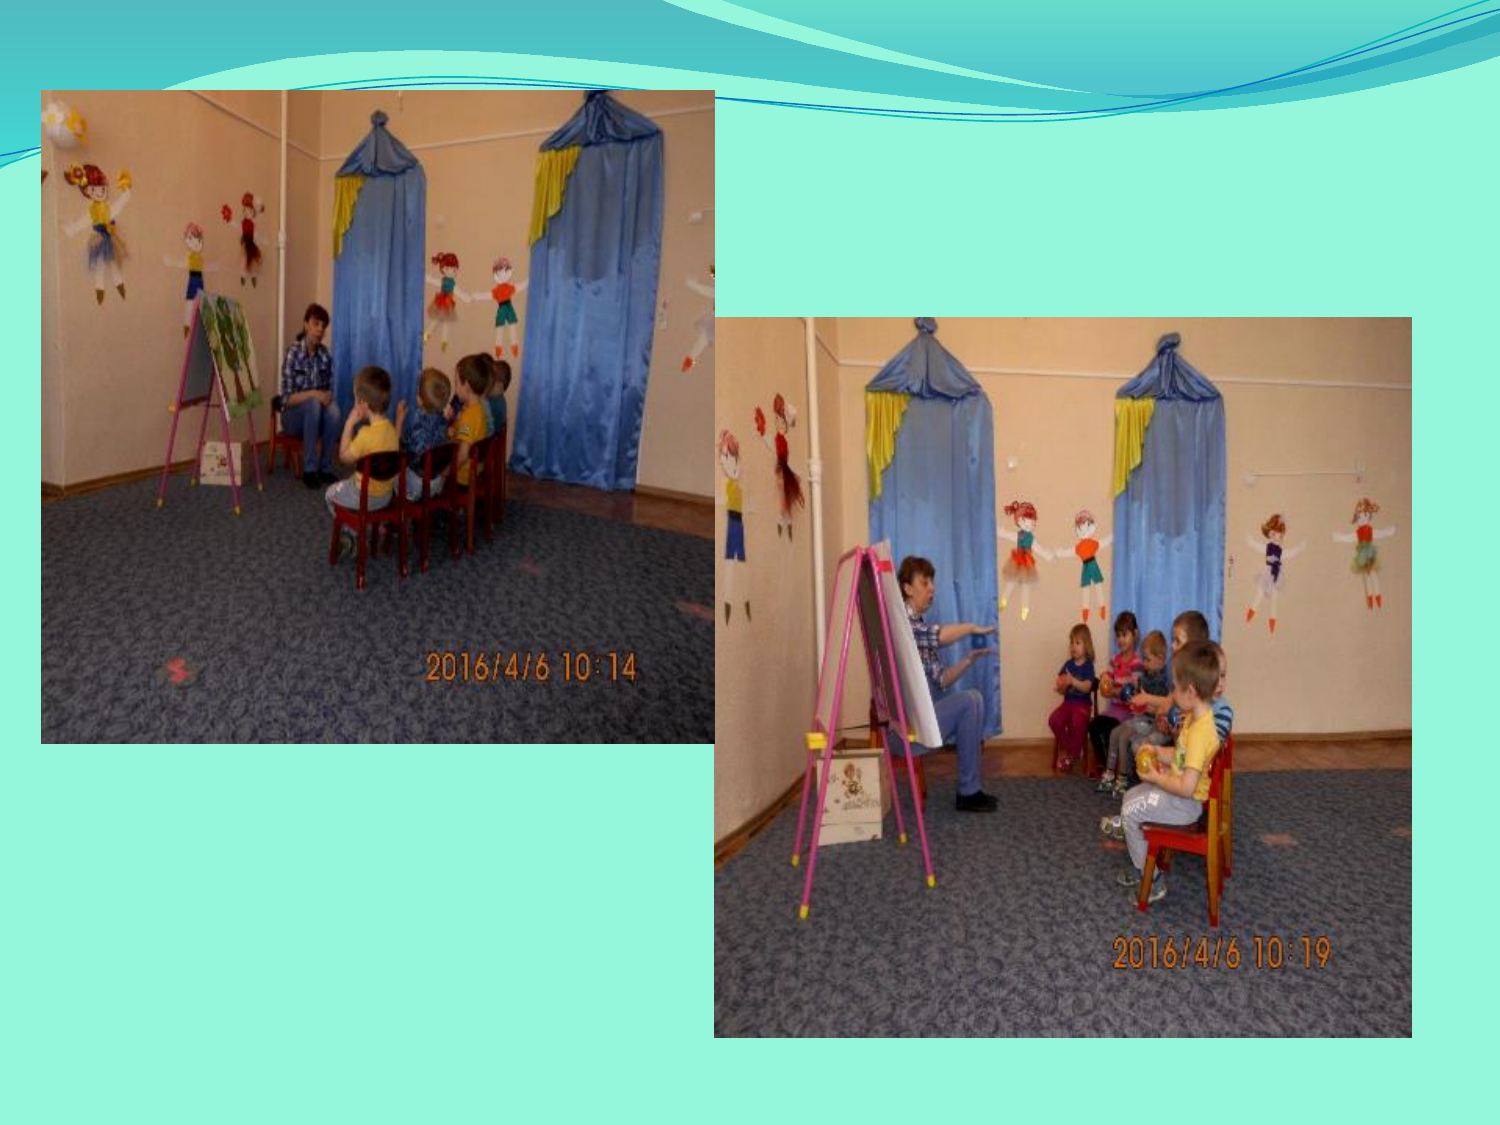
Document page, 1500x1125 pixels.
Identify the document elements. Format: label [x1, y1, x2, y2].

title [717, 93, 1425, 211]
picture [40, 89, 715, 745]
list [714, 317, 1412, 1038]
